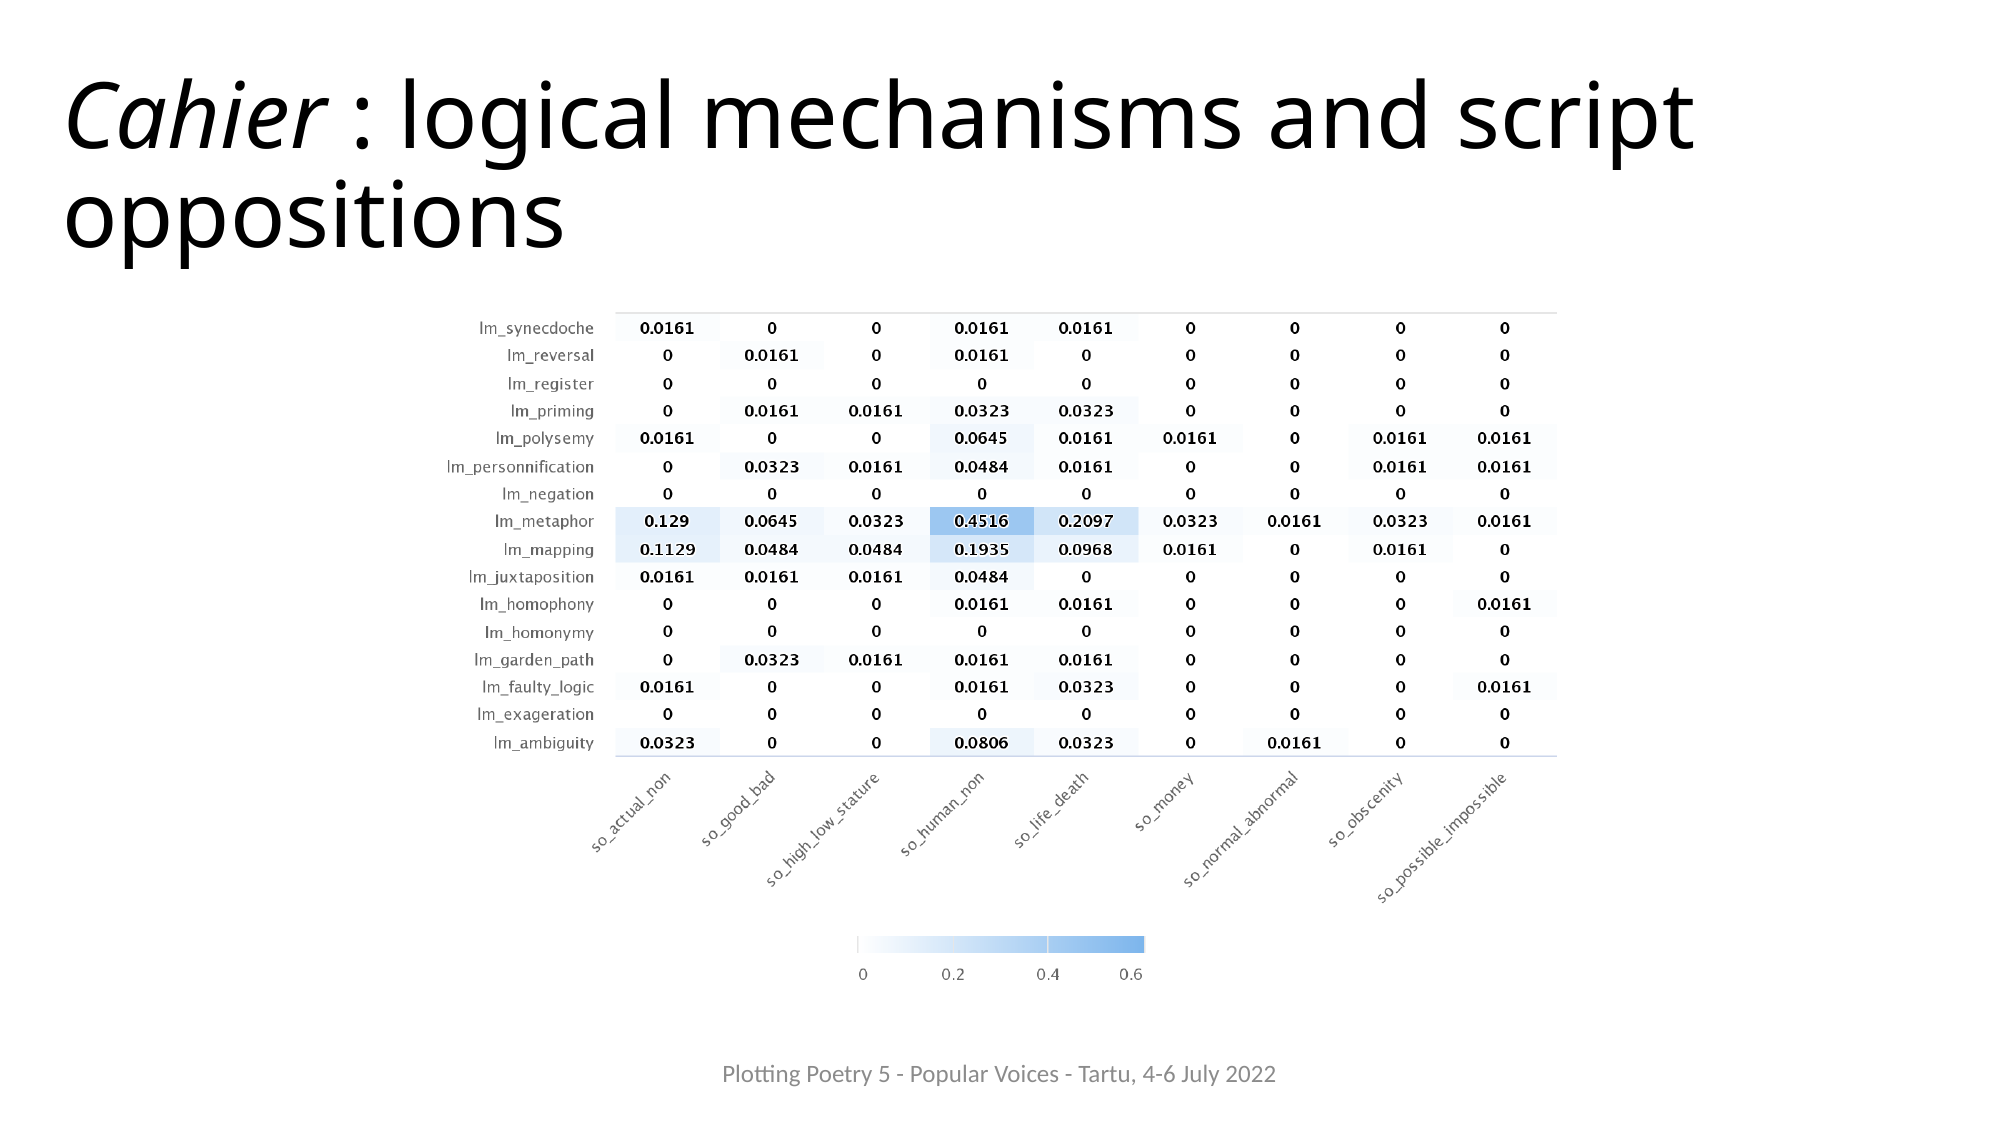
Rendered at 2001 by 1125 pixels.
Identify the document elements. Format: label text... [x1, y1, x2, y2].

title Cahier : logical mechanisms and script oppositions [47, 59, 2000, 278]
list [428, 299, 1572, 1014]
footer Plotting Poetry 5 - Popular Voices - Tartu, 4-6 July 2022 [662, 1042, 1338, 1103]
